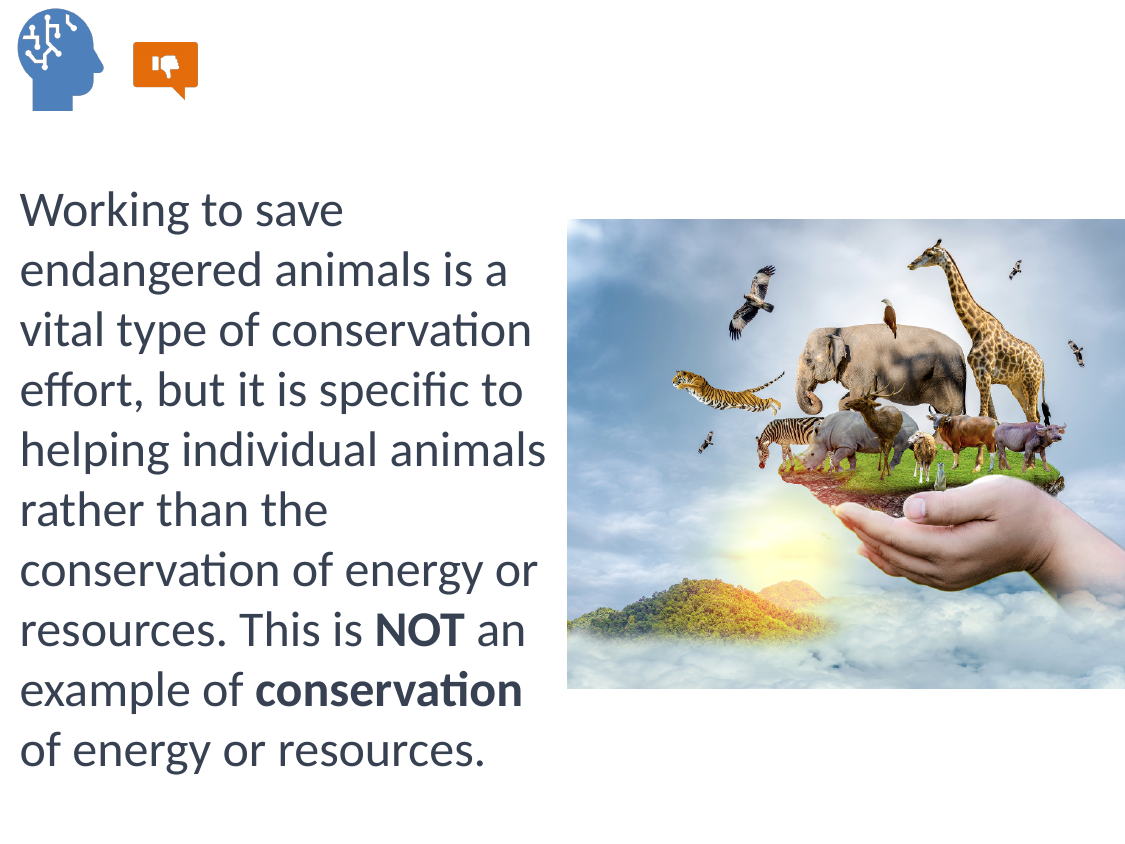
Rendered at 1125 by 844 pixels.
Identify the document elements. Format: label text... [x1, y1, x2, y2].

picture [120, 25, 211, 116]
text_box [0, 0, 115, 121]
picture [566, 219, 1125, 689]
text_box Working to save endangered animals is a vital type of conservation effort, but it is specific to helping individual animals rather than the conservation of energy or resources. This is NOT an example of conservation of energy or resources. [4, 168, 568, 784]
